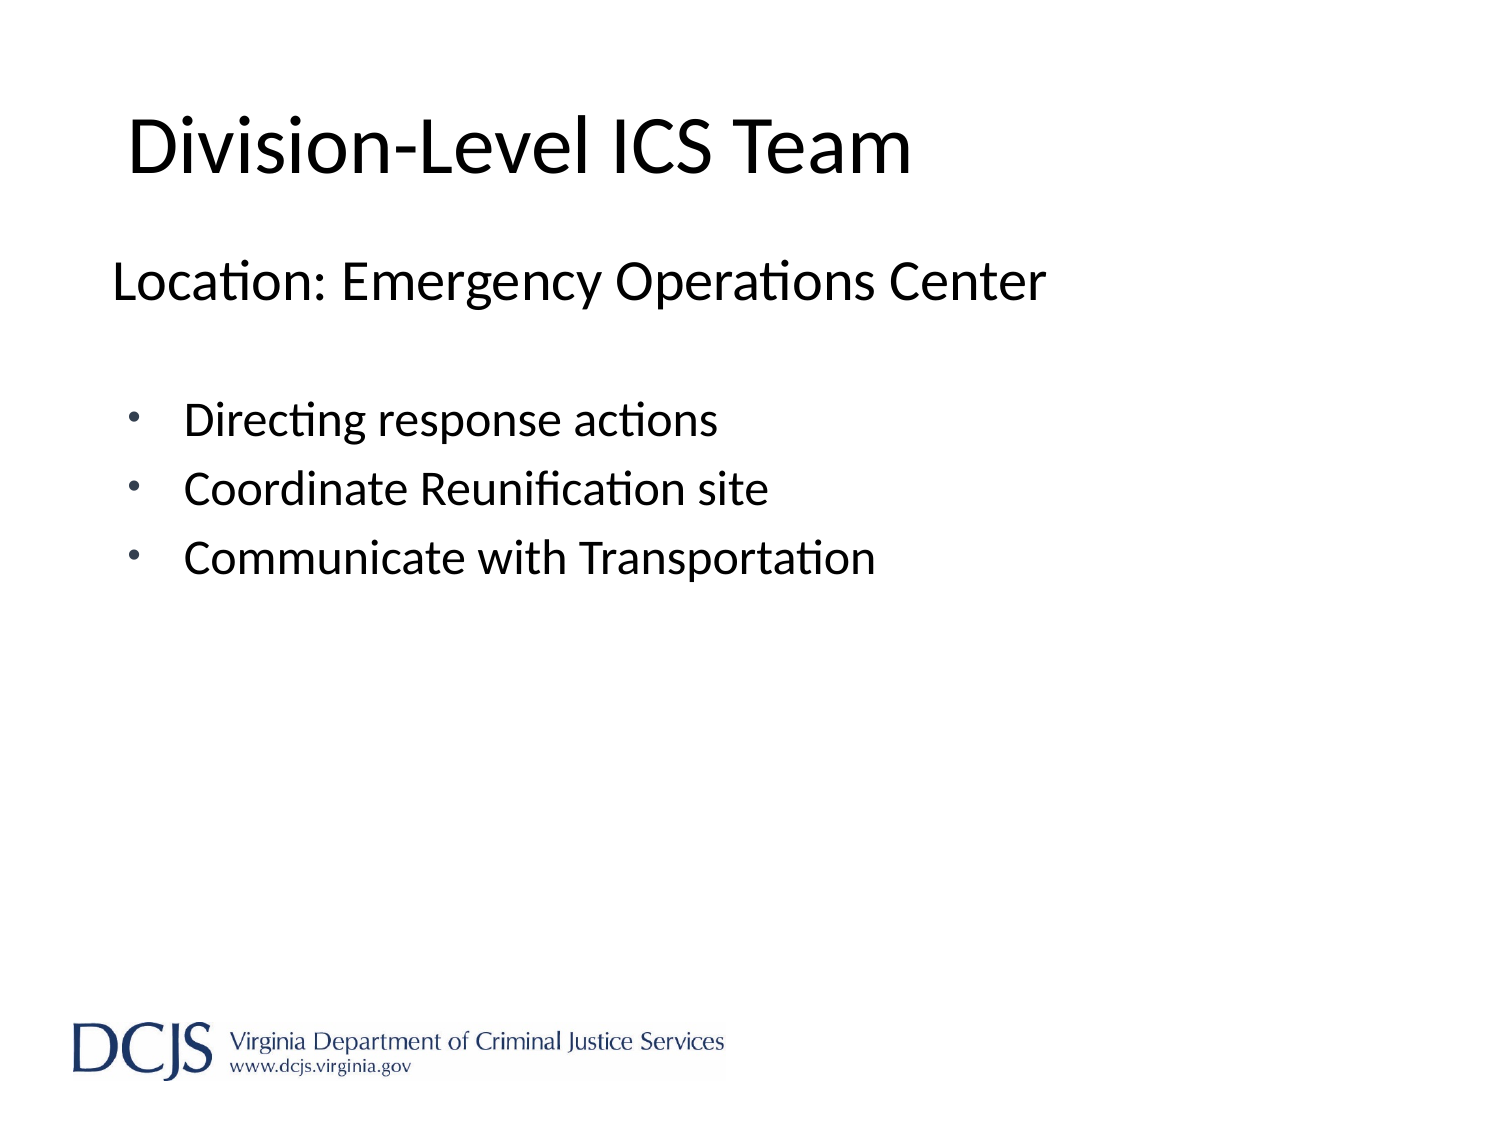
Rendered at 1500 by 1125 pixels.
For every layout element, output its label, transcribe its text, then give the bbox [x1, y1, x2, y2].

title Division-Level ICS Team [112, 75, 1407, 201]
list Location: Emergency Operations Center [112, 222, 1407, 341]
list Directing response actions Coordinate Reunification site Communicate with Transportation [112, 362, 1407, 1001]
picture [73, 1022, 726, 1081]
